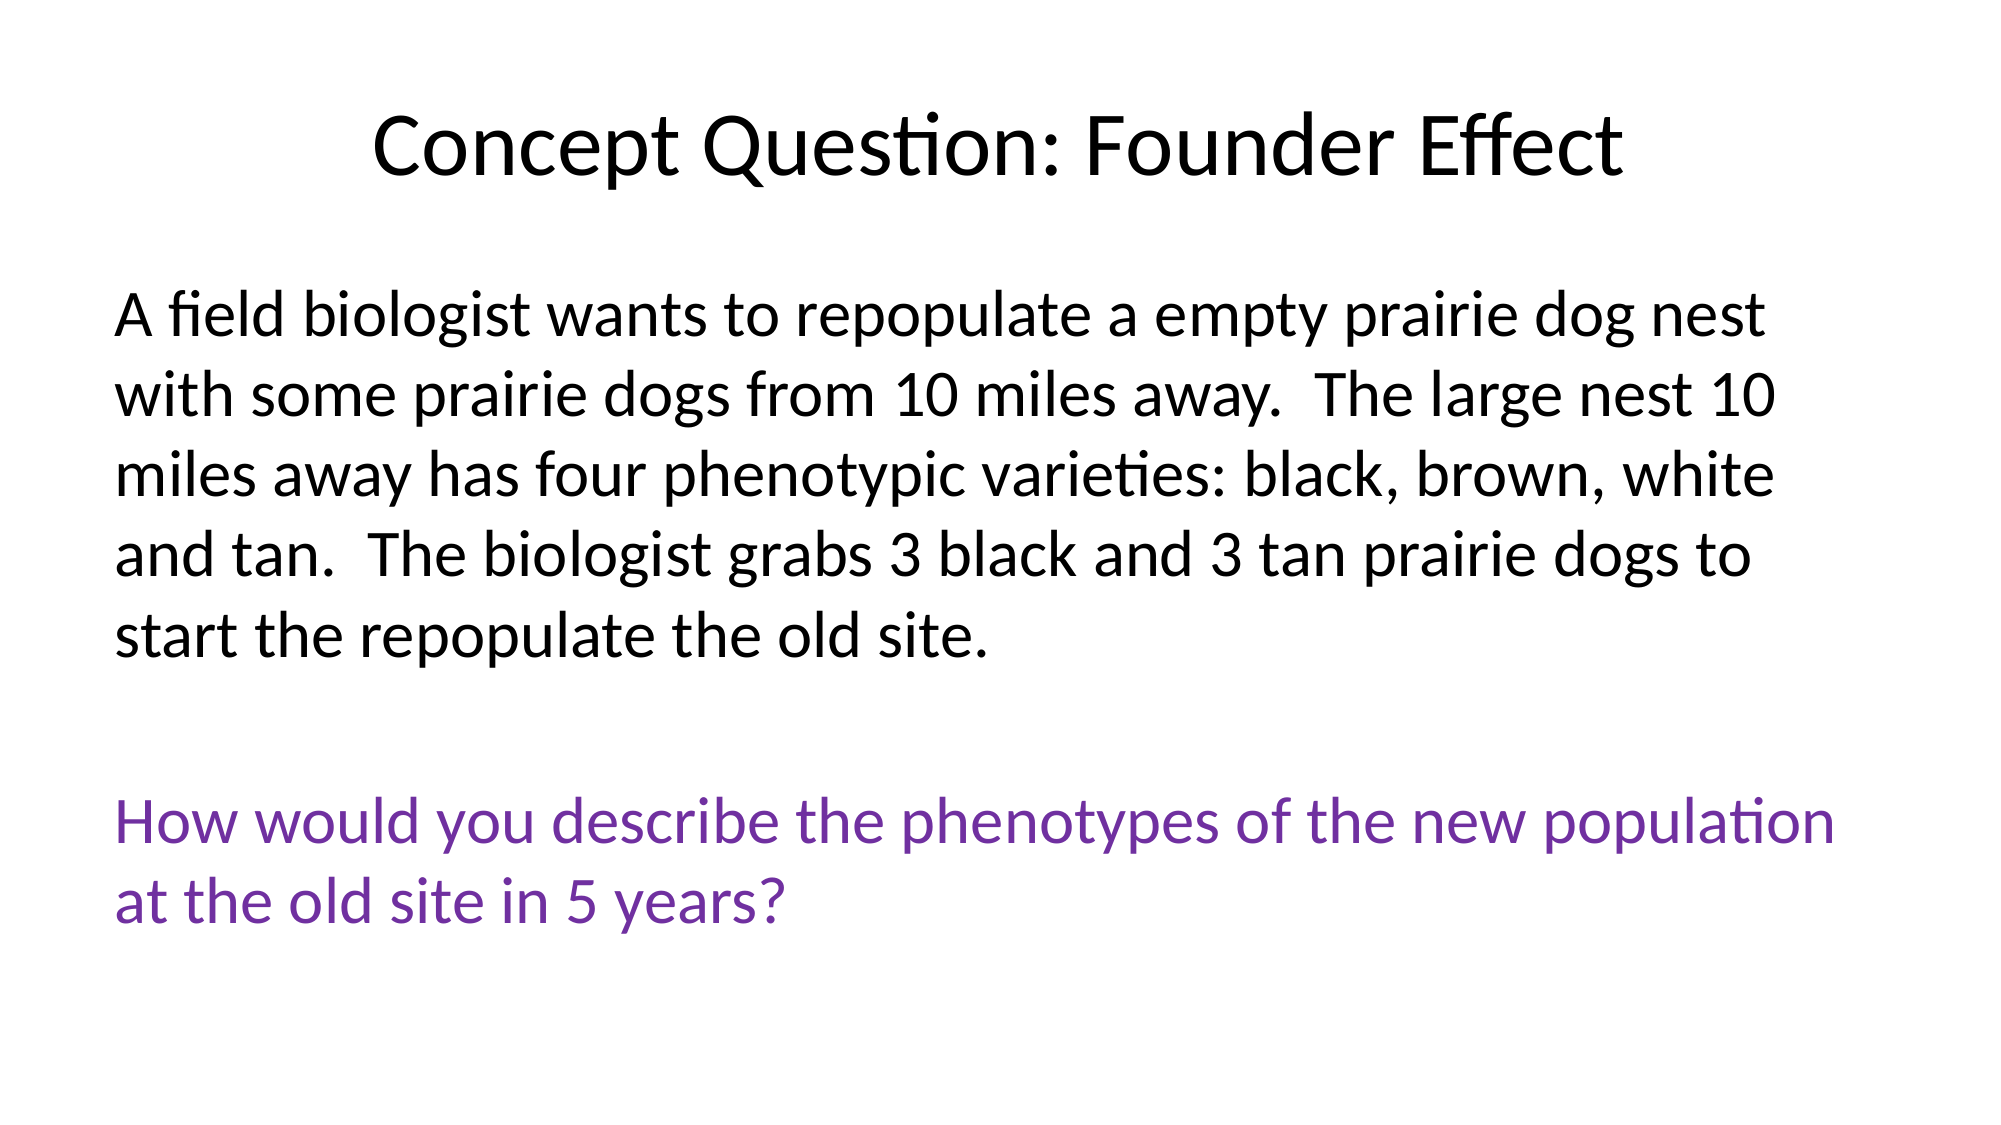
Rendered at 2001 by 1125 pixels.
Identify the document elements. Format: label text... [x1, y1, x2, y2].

list A field biologist wants to repopulate a empty prairie dog nest with some prairie dogs from 10 miles away. The large nest 10 miles away has four phenotypic varieties: black, brown, white and tan. The biologist grabs 3 black and 3 tan prairie dogs to start the repopulate the old site. How would you describe the phenotypes of the new population at the old site in 5 years? [99, 262, 1900, 1005]
title Concept Question: Founder Effect [99, 45, 1900, 233]
